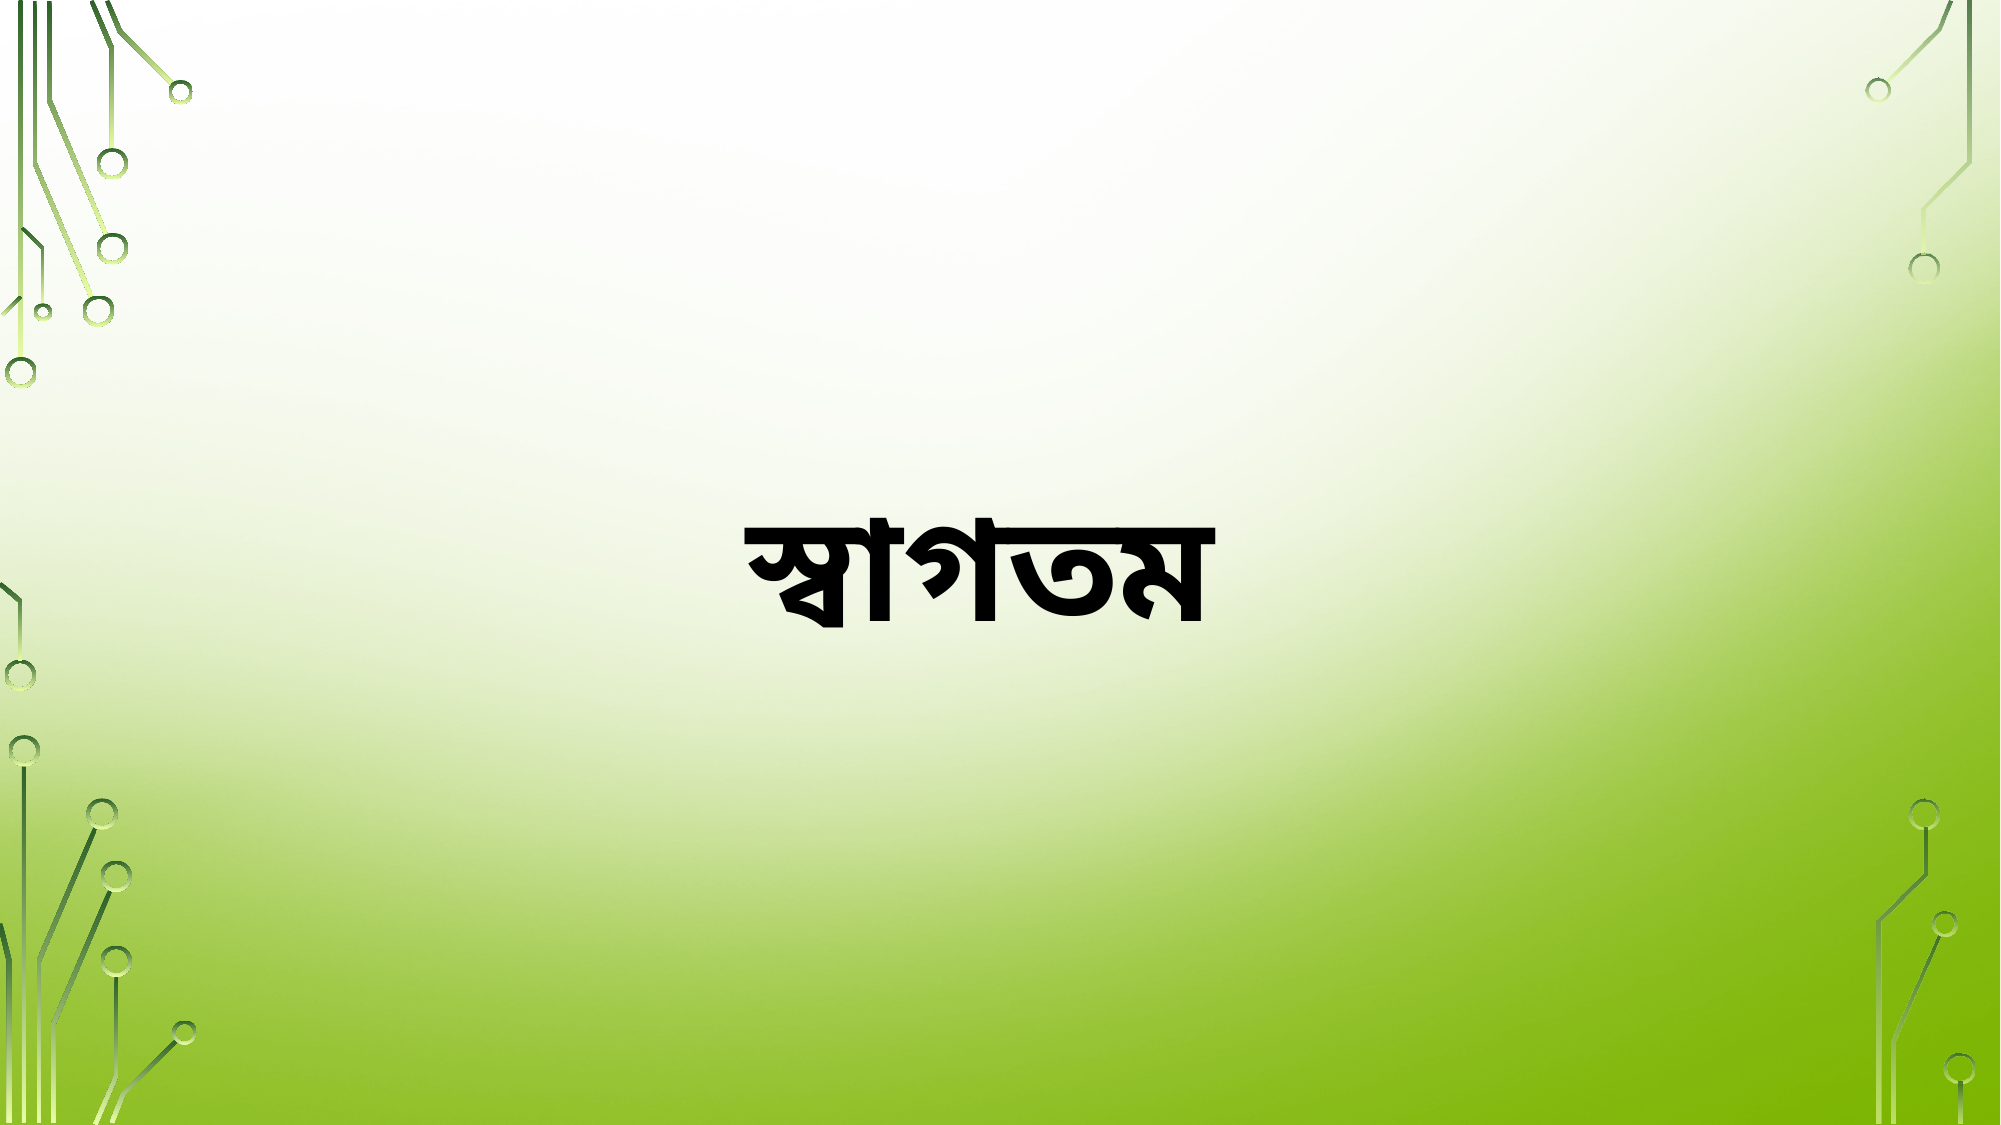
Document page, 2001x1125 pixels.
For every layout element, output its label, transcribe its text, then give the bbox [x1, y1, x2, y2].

text_box স্বাগতম [562, 463, 1438, 659]
